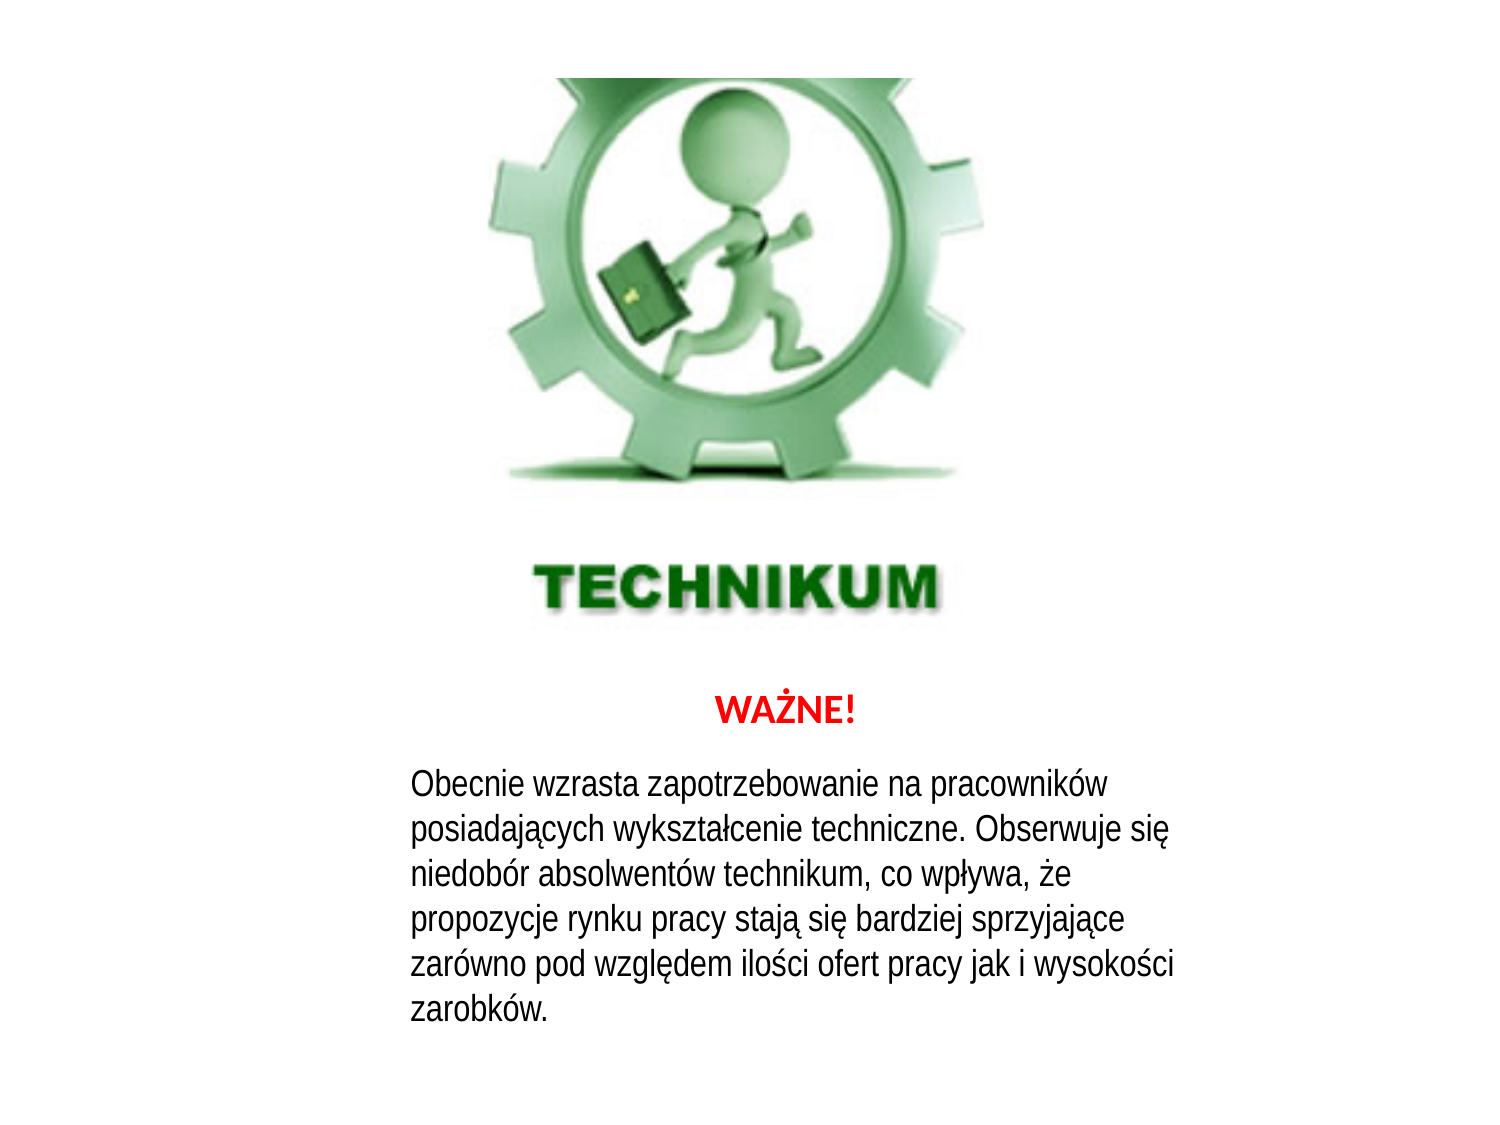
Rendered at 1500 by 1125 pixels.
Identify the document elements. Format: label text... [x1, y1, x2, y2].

picture [359, 77, 1114, 644]
list Obecnie wzrasta zapotrzebowanie na pracowników posiadających wykształcenie techniczne. Obserwuje się niedobór absolwentów technikum, co wpływa, że propozycje rynku pracy stają się bardziej sprzyjające zarówno pod względem ilości ofert pracy jak i wysokości zarobków. [395, 751, 1194, 1013]
title WAŻNE! [395, 645, 1194, 740]
